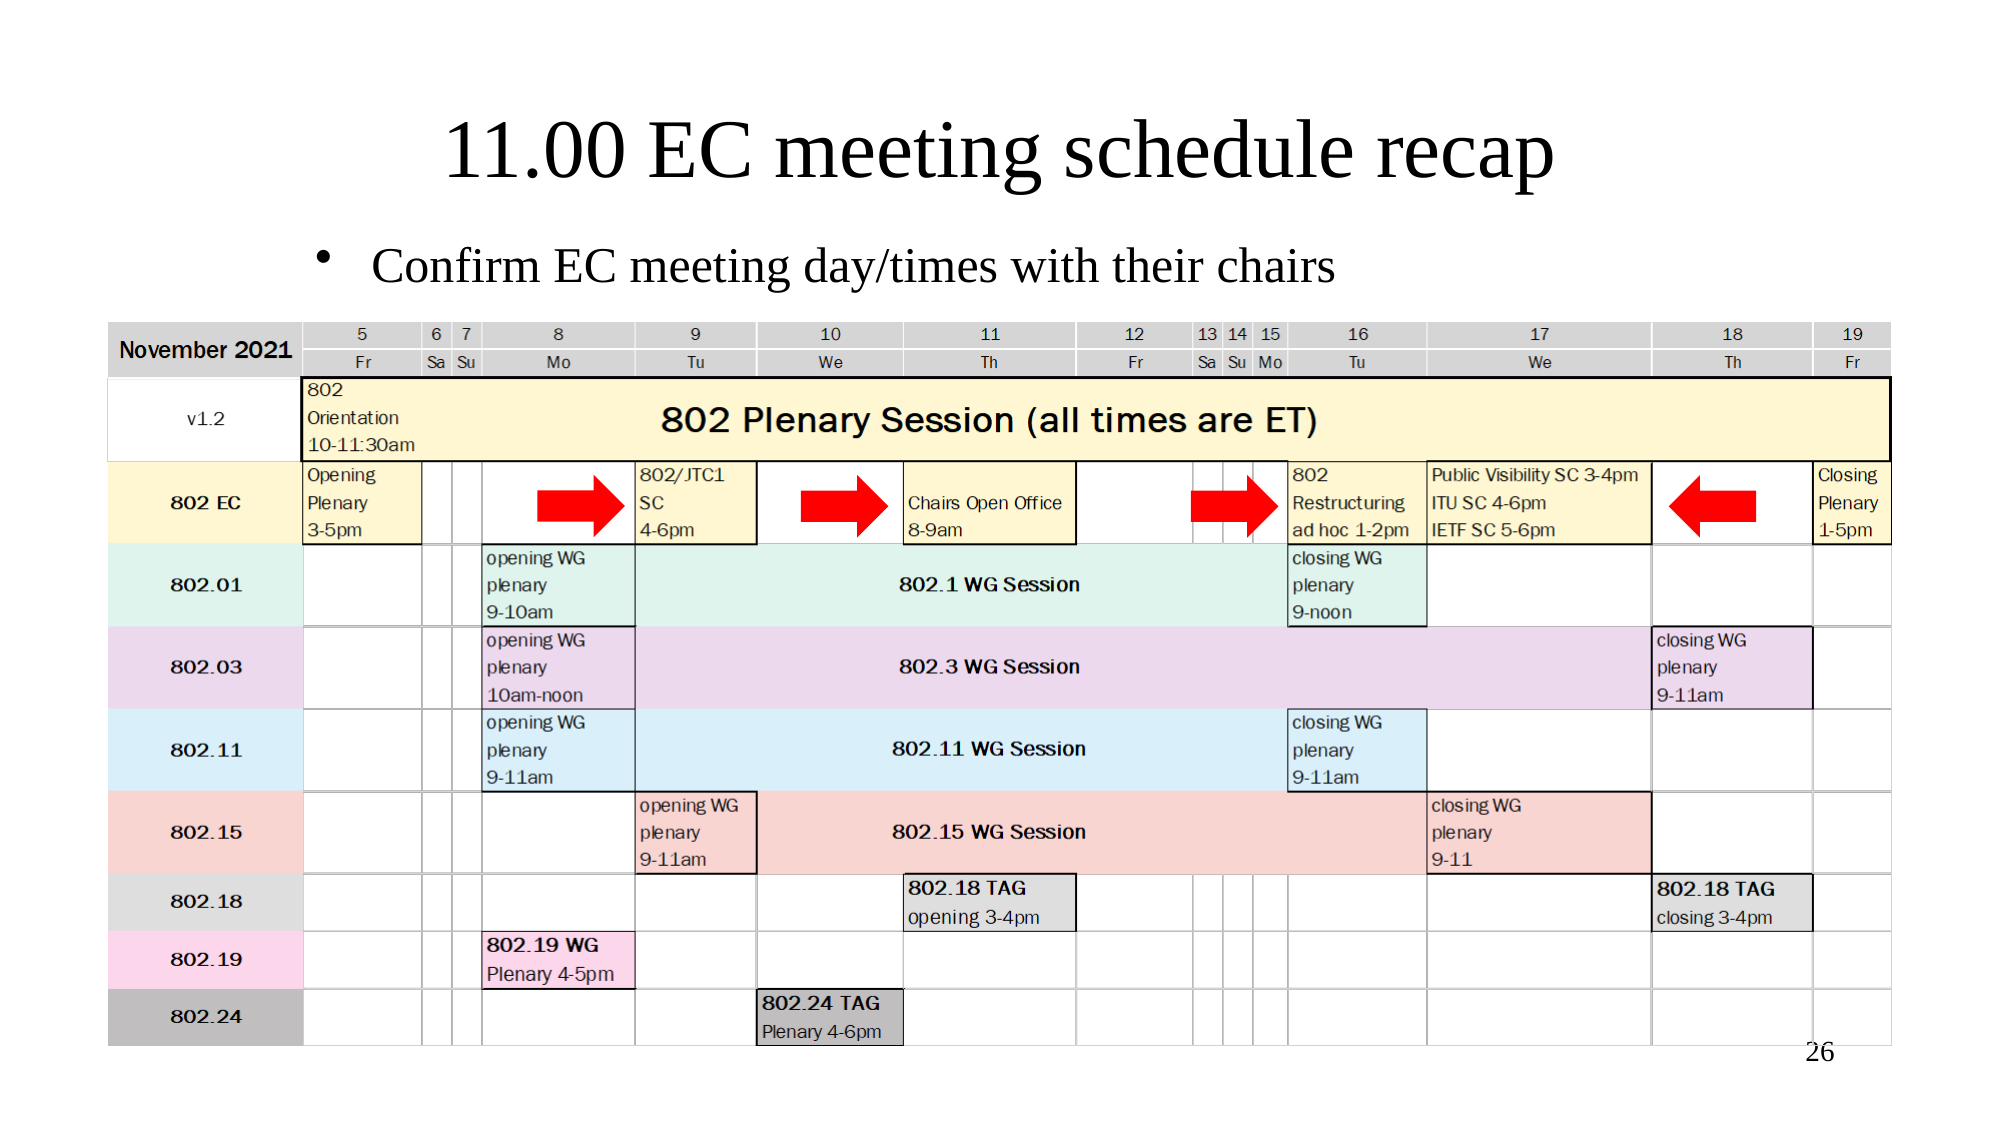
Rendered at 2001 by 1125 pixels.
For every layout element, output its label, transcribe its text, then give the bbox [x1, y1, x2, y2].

slide_number 26 [1433, 1058, 1851, 1101]
title 11.00 EC meeting schedule recap [362, 49, 1638, 238]
picture [107, 320, 1893, 1047]
list Confirm EC meeting day/times with their chairs [299, 224, 1713, 301]
